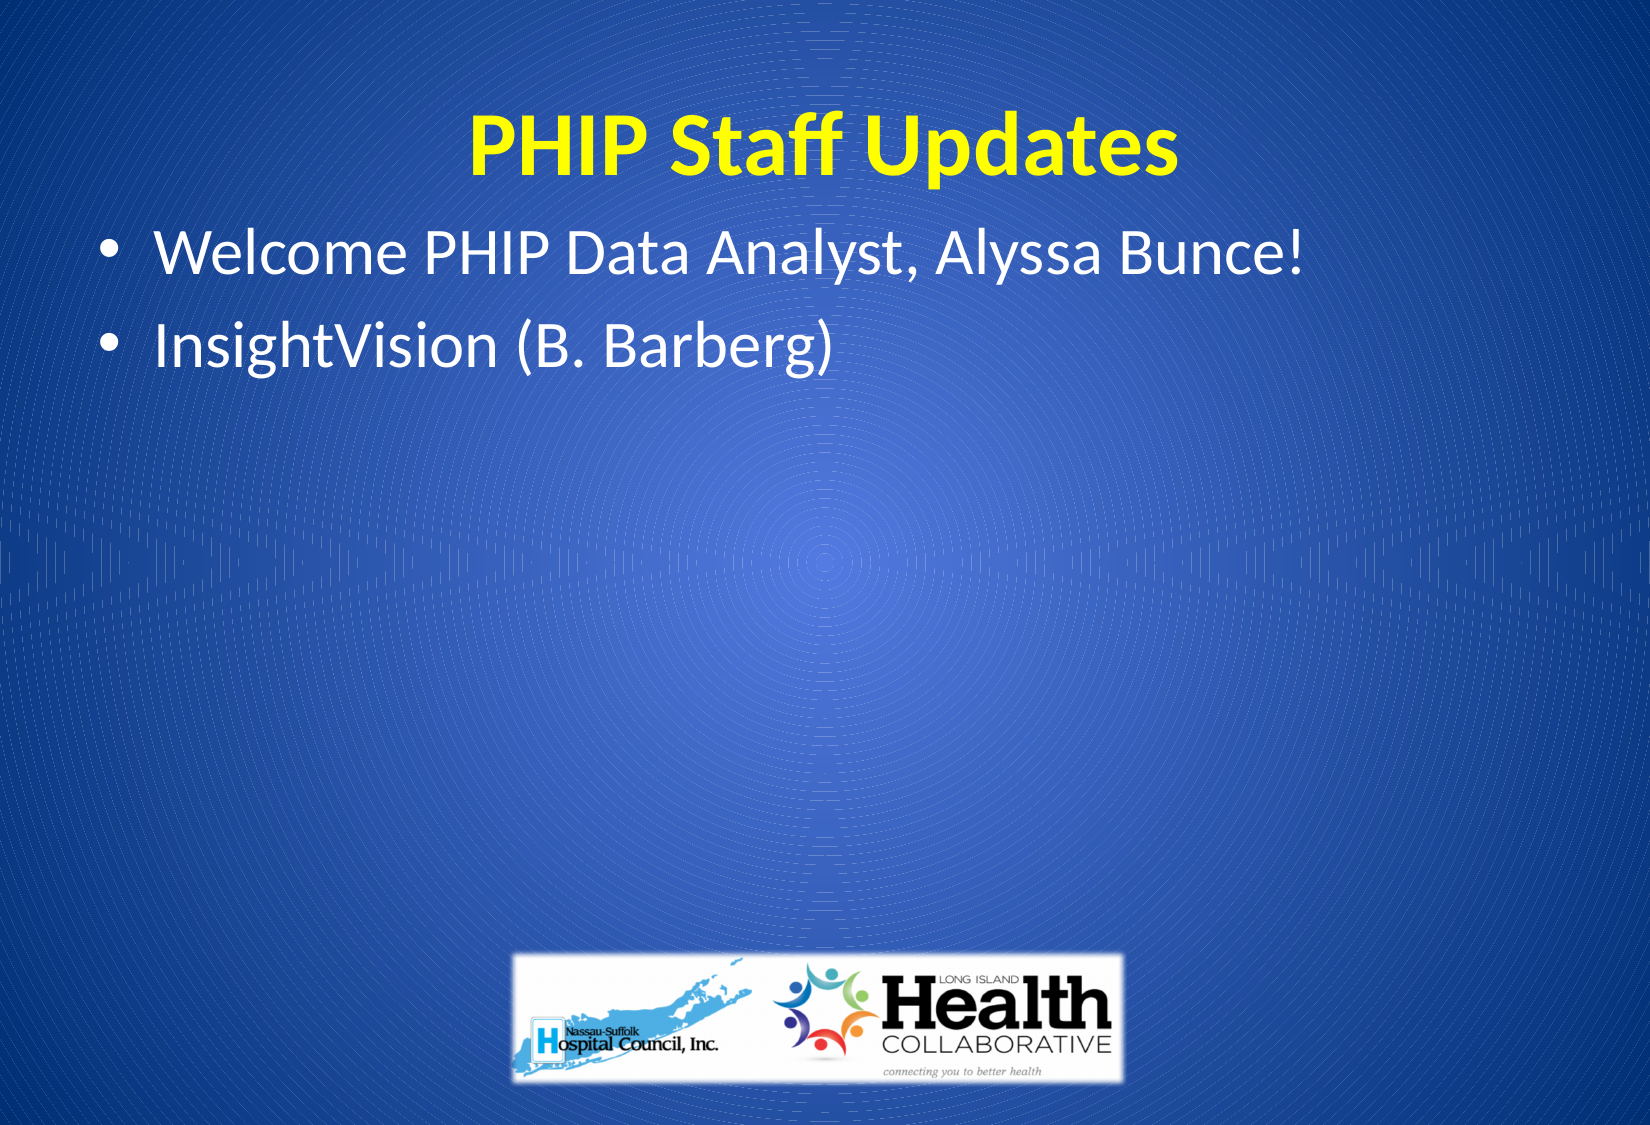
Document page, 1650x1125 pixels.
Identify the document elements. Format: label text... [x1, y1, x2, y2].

title PHIP Staff Updates [82, 45, 1568, 200]
list Welcome PHIP Data Analyst, Alyssa Bunce! InsightVision (B. Barberg) [82, 200, 1568, 943]
picture [514, 955, 1122, 1082]
